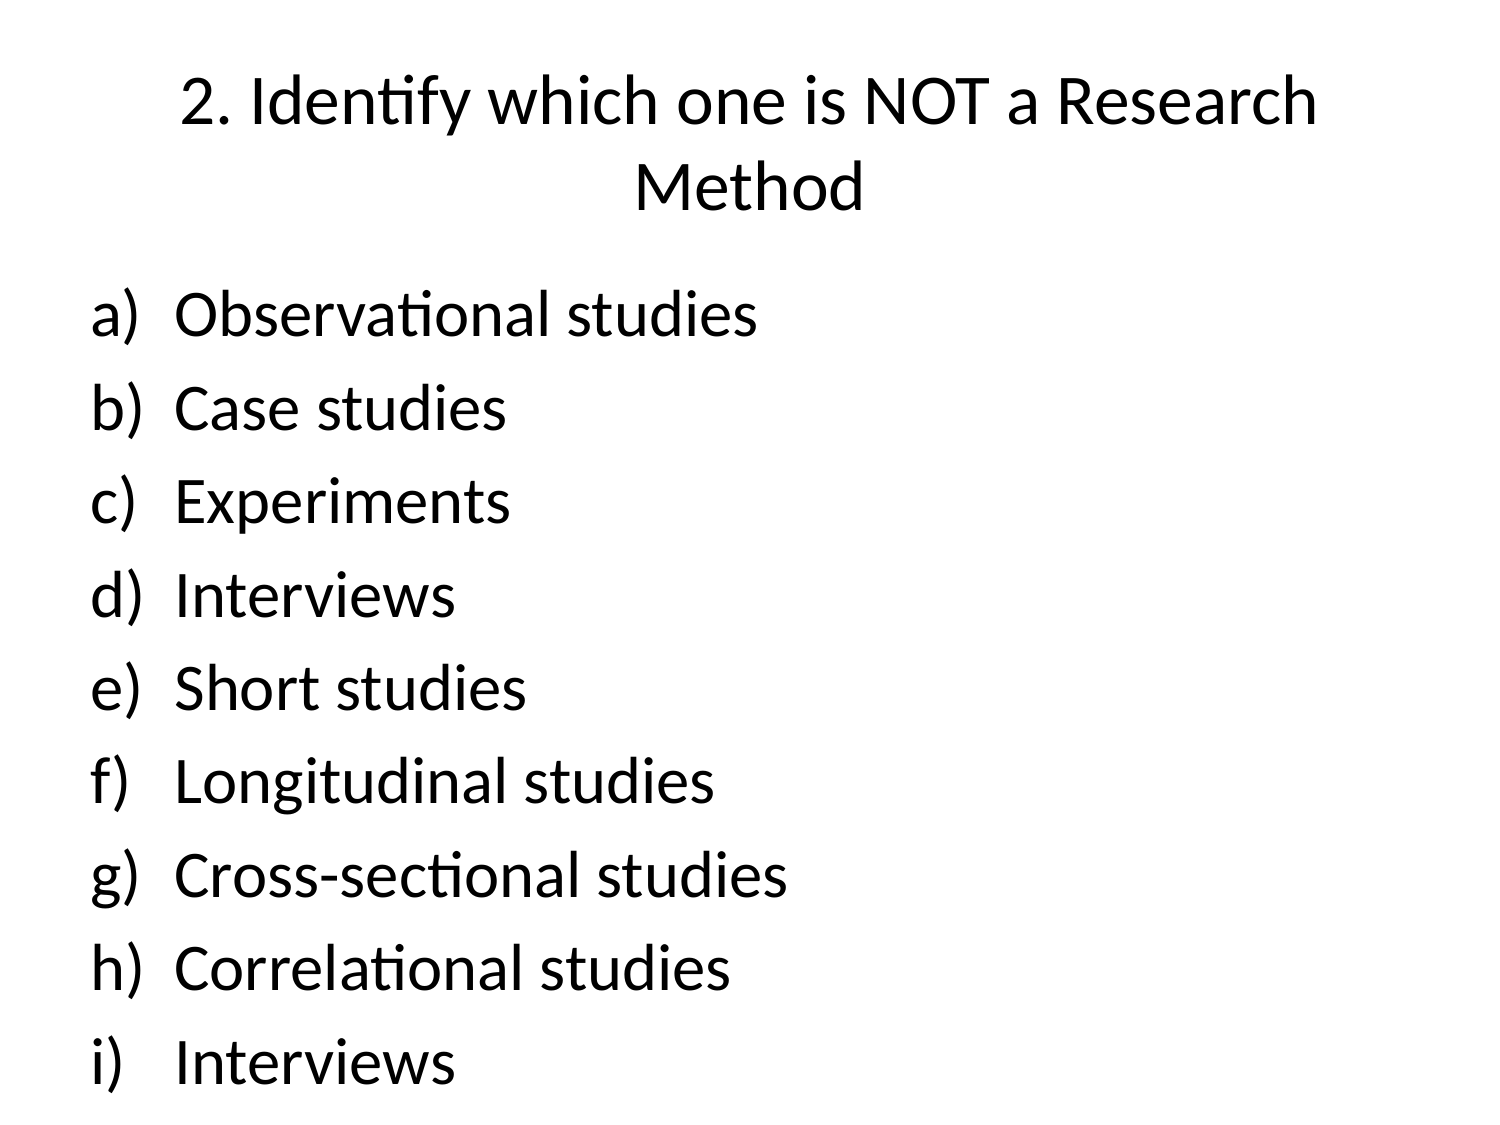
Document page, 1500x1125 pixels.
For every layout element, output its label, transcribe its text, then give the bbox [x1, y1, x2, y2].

title 2. Identify which one is NOT a Research Method [75, 45, 1425, 233]
list Observational studies Case studies Experiments Interviews Short studies Longitudinal studies Cross-sectional studies Correlational studies Interviews [75, 262, 1425, 1125]
